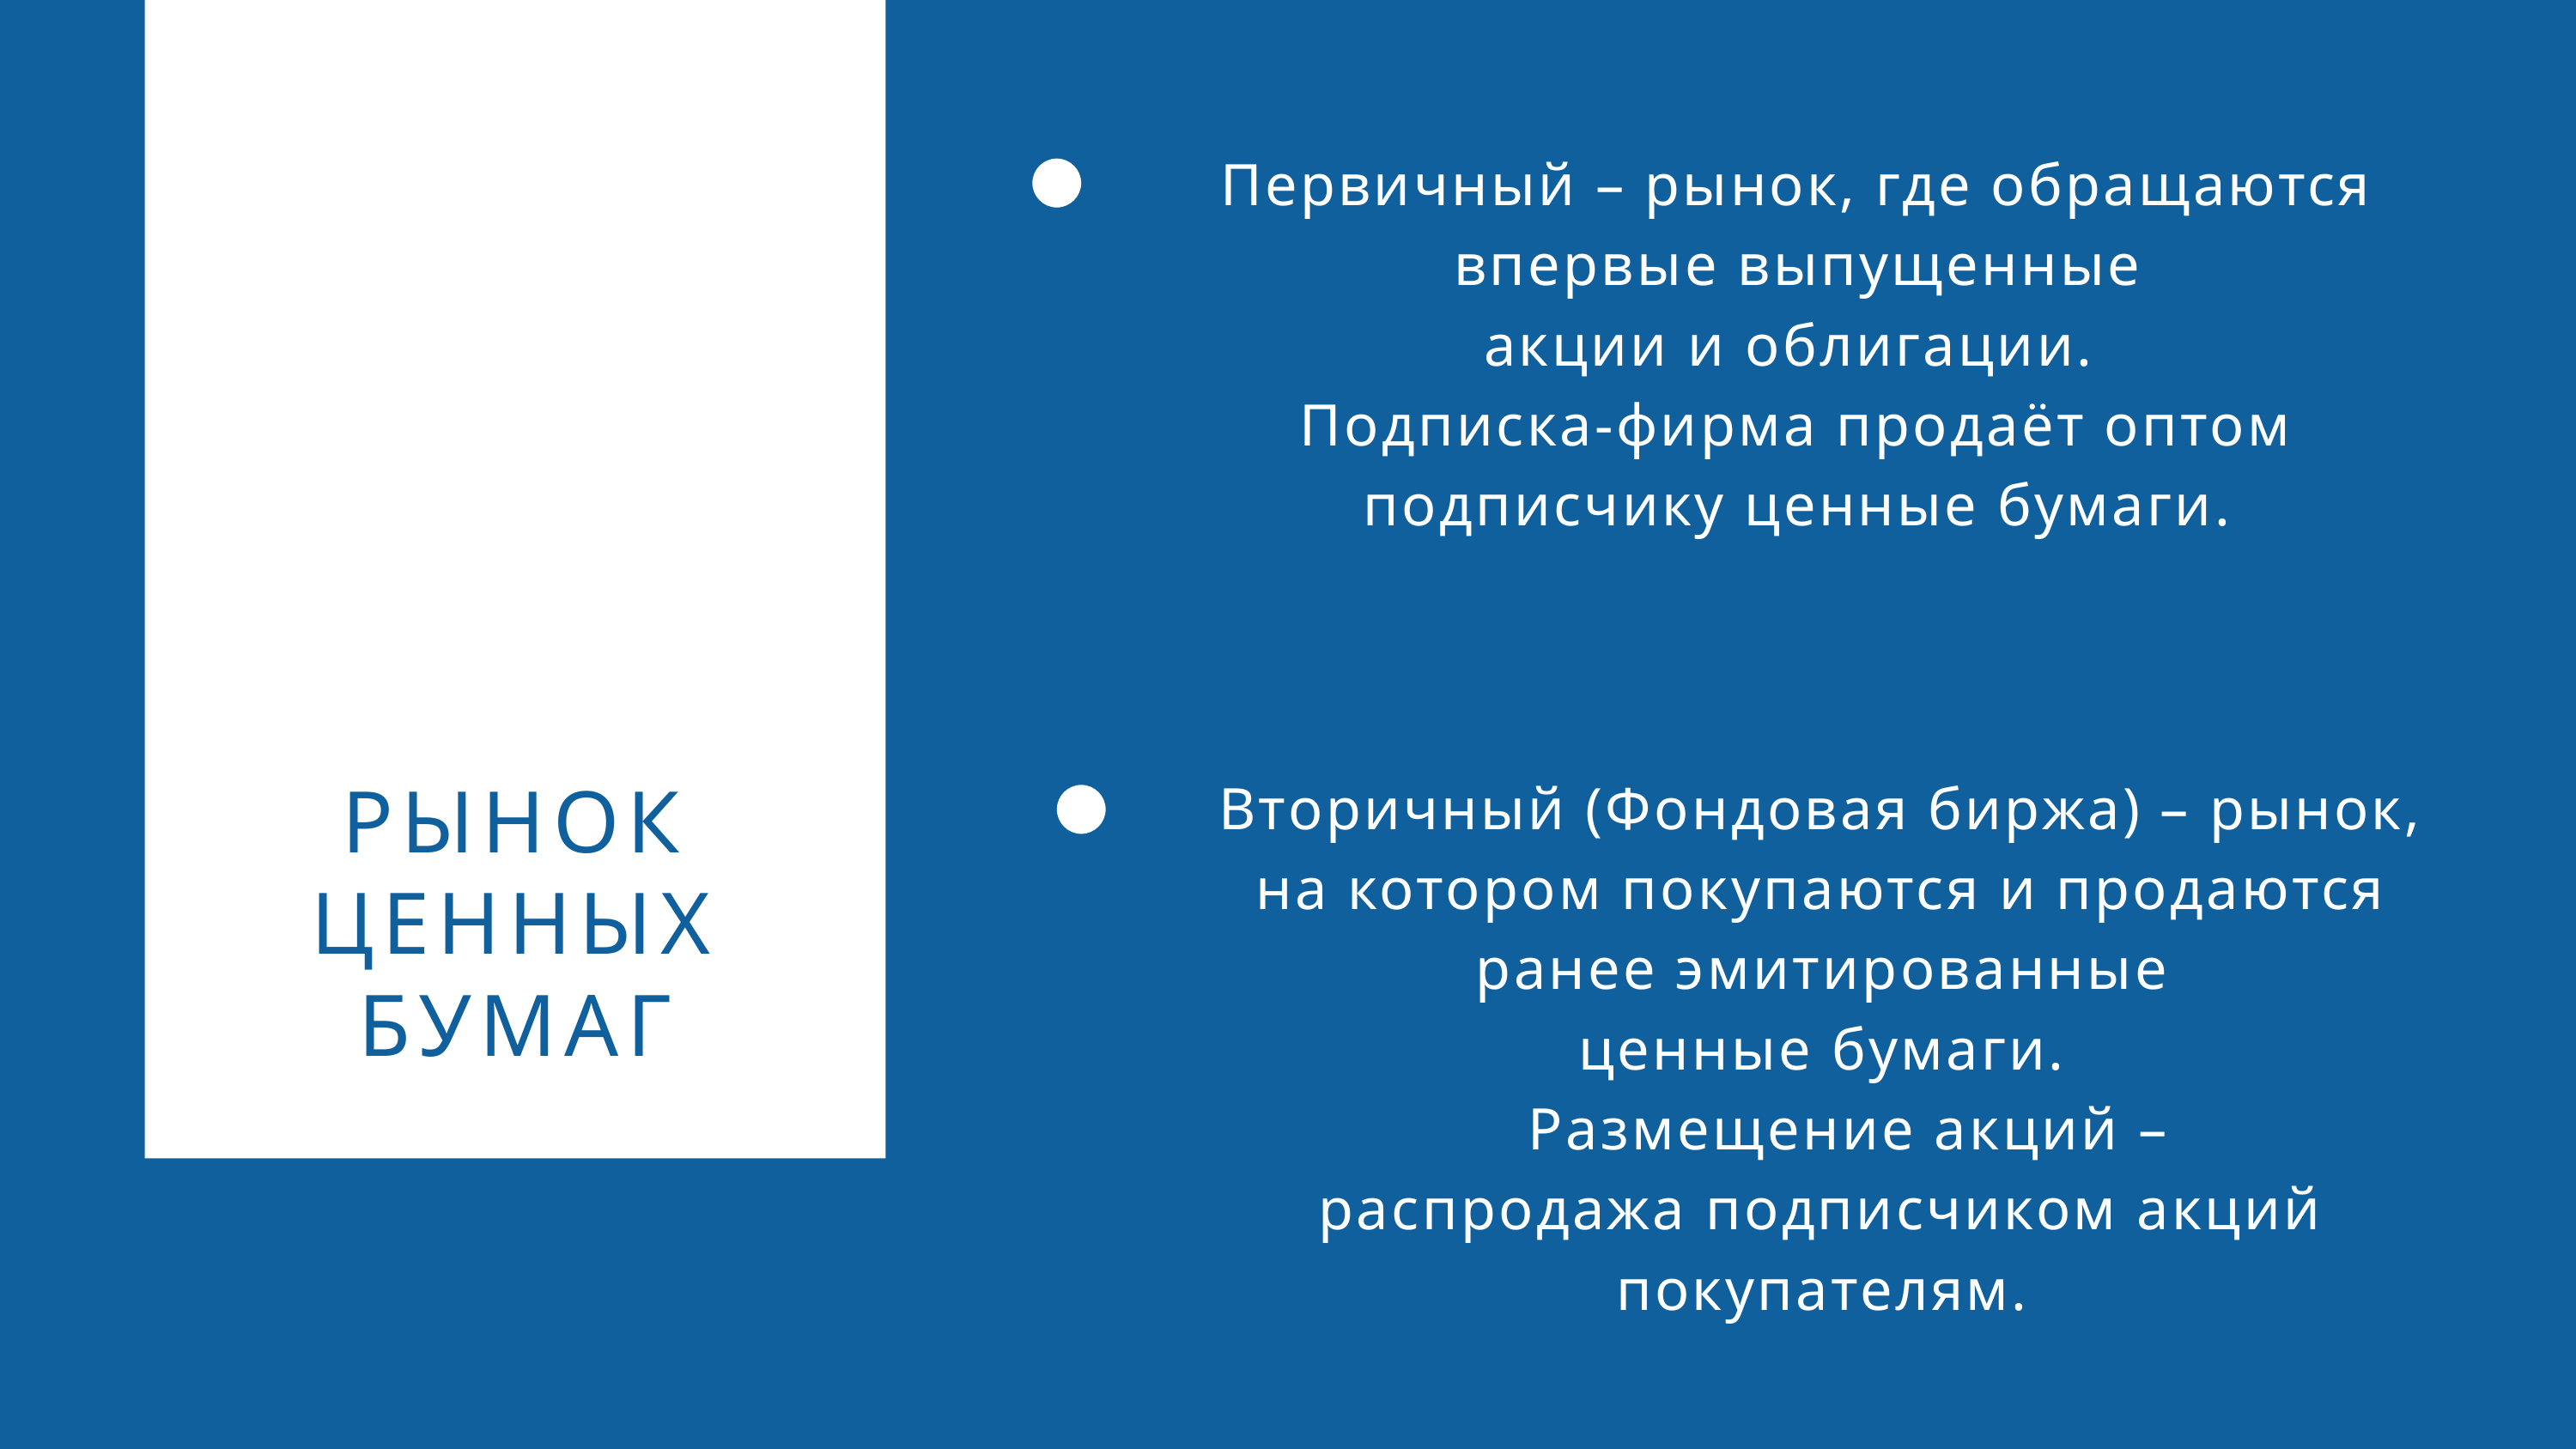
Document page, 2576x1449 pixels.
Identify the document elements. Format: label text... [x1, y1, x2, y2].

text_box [1031, 158, 1082, 208]
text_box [1056, 785, 1106, 834]
text_box Вторичный (Фондовая биржа) – рынок, на котором покупаются и продаются ранее эмитированные ценные бумаги. Размещение акций – распродажа подписчиком акций покупателям. [1188, 761, 2456, 1322]
text_box РЫНОК ЦЕННЫХ БУМАГ [225, 767, 805, 1074]
text_box Первичный – рынок, где обращаются впервые выпущенные акции и облигации. Подписка-фирма продаёт оптом подписчику ценные бумаги. [1163, 136, 2432, 537]
text_box [144, 0, 886, 1159]
